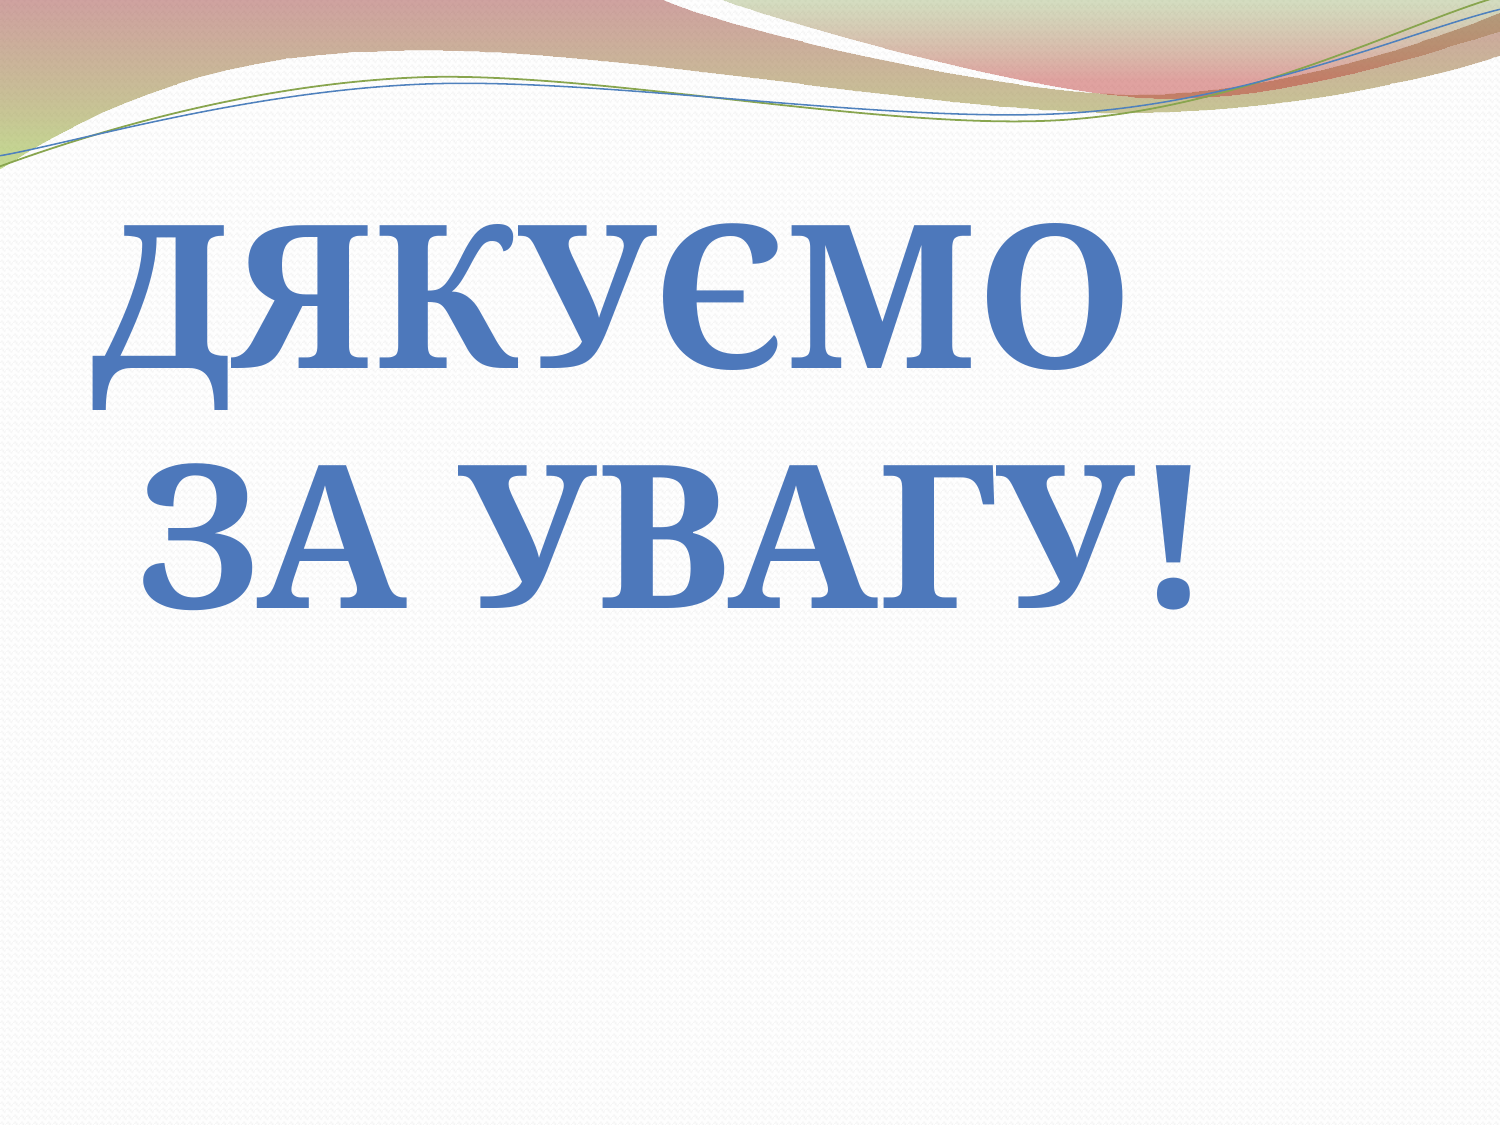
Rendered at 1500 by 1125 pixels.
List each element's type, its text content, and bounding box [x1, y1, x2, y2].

title [75, 115, 1425, 303]
list Дякуємо за увагу! [76, 160, 1427, 881]
